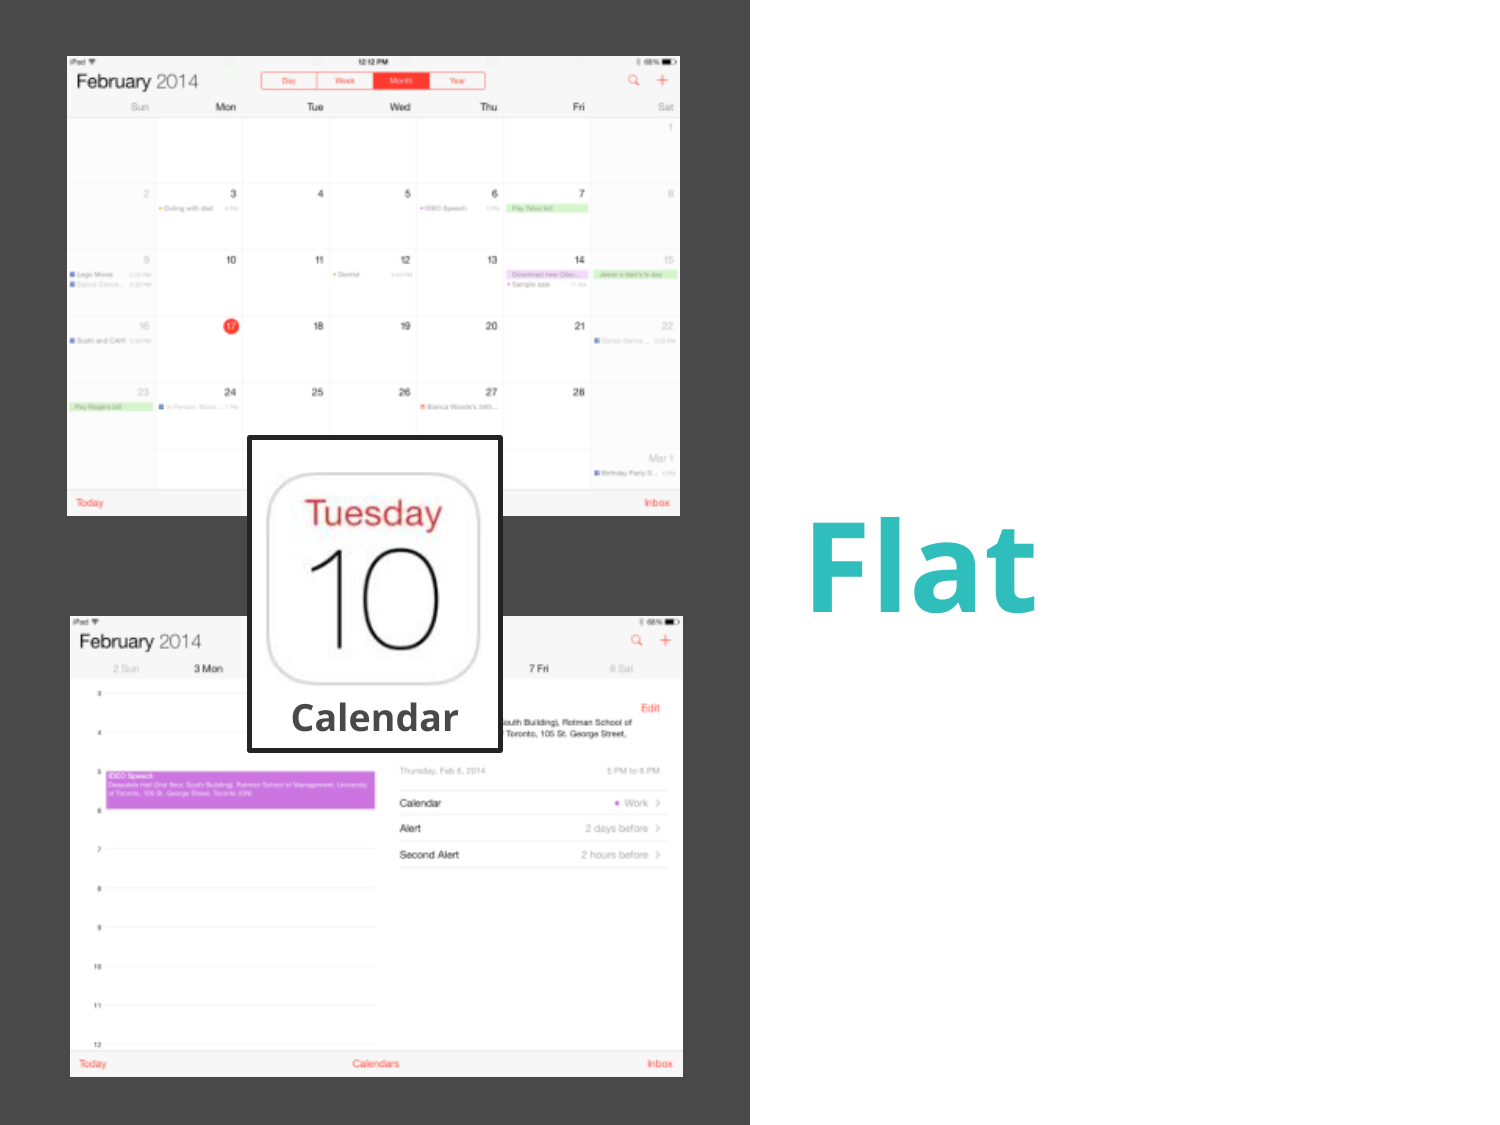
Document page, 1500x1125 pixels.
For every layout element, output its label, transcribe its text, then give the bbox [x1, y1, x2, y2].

picture [66, 56, 680, 516]
picture [70, 616, 684, 1077]
text_box [0, 0, 752, 1125]
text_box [249, 437, 501, 751]
title Flat [787, 468, 1463, 657]
